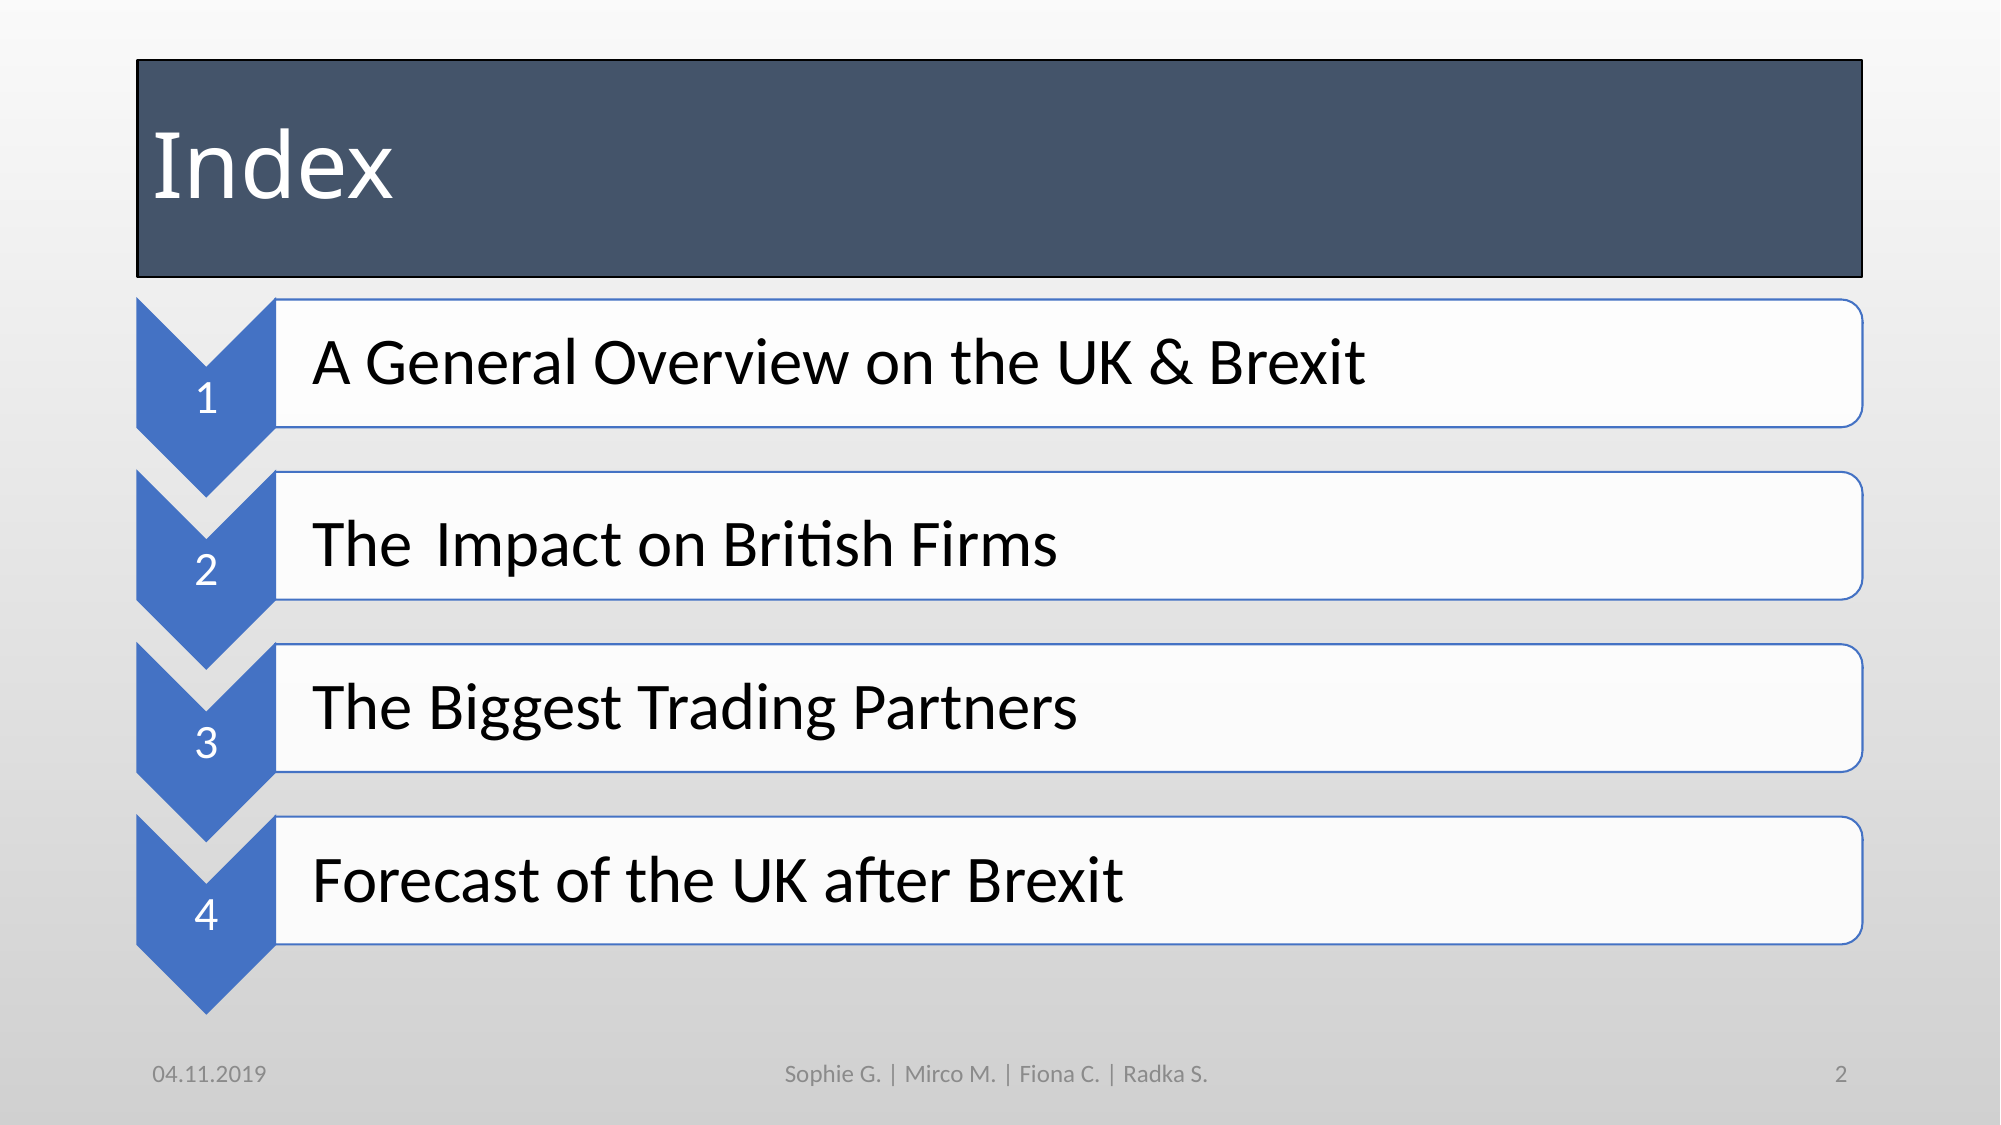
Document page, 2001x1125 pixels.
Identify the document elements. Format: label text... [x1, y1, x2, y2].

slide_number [137, 1042, 588, 1103]
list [137, 299, 1863, 1014]
title Index [136, 59, 1863, 278]
slide_number 2 [1412, 1042, 1863, 1103]
footer Sophie G. | Mirco M. | Fiona C. | Radka S. [662, 1042, 1338, 1103]
